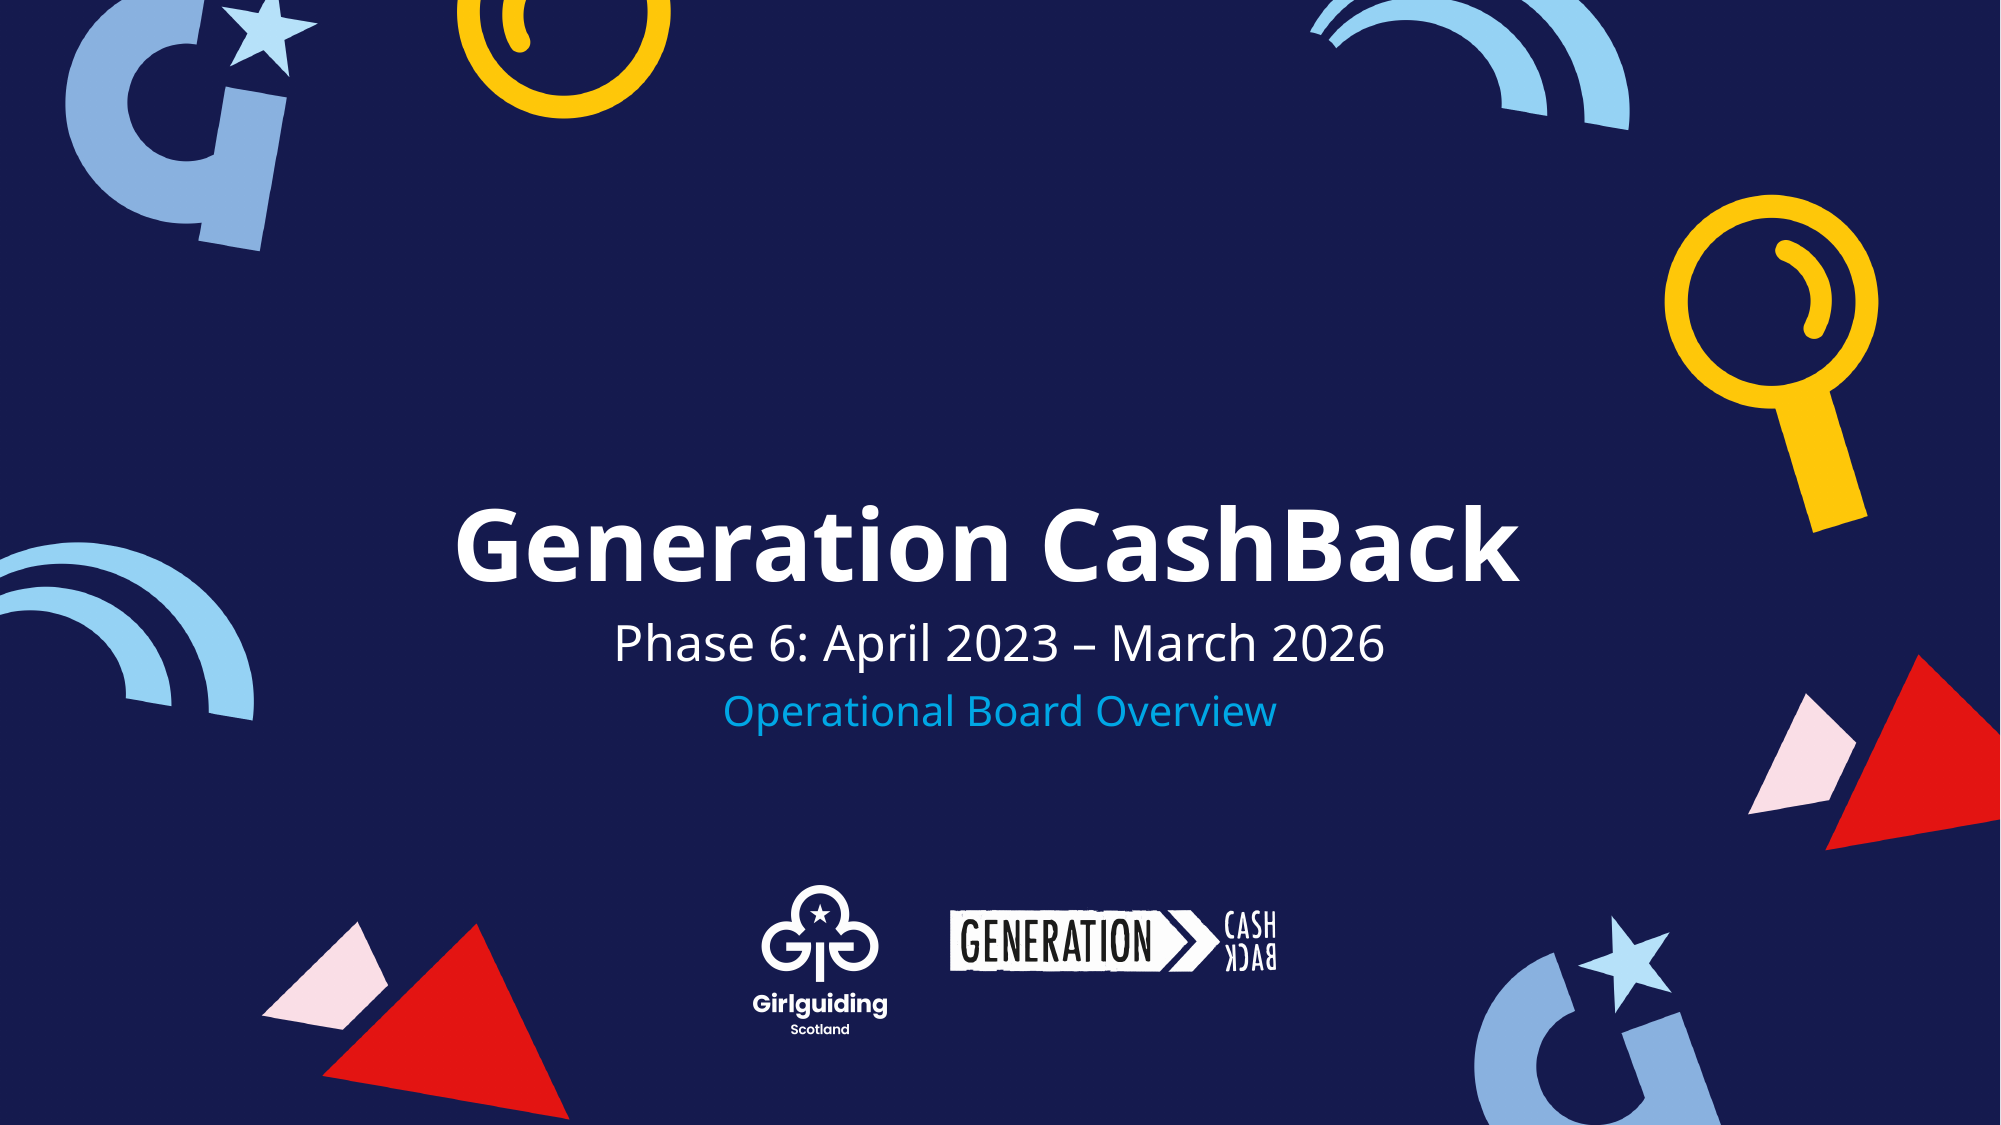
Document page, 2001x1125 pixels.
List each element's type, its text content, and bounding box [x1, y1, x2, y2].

subtitle Phase 6: April 2023 – March 2026 Operational Board Overview [402, 611, 1598, 840]
title Generation CashBack [402, 273, 1598, 603]
picture [0, 0, 2001, 1125]
